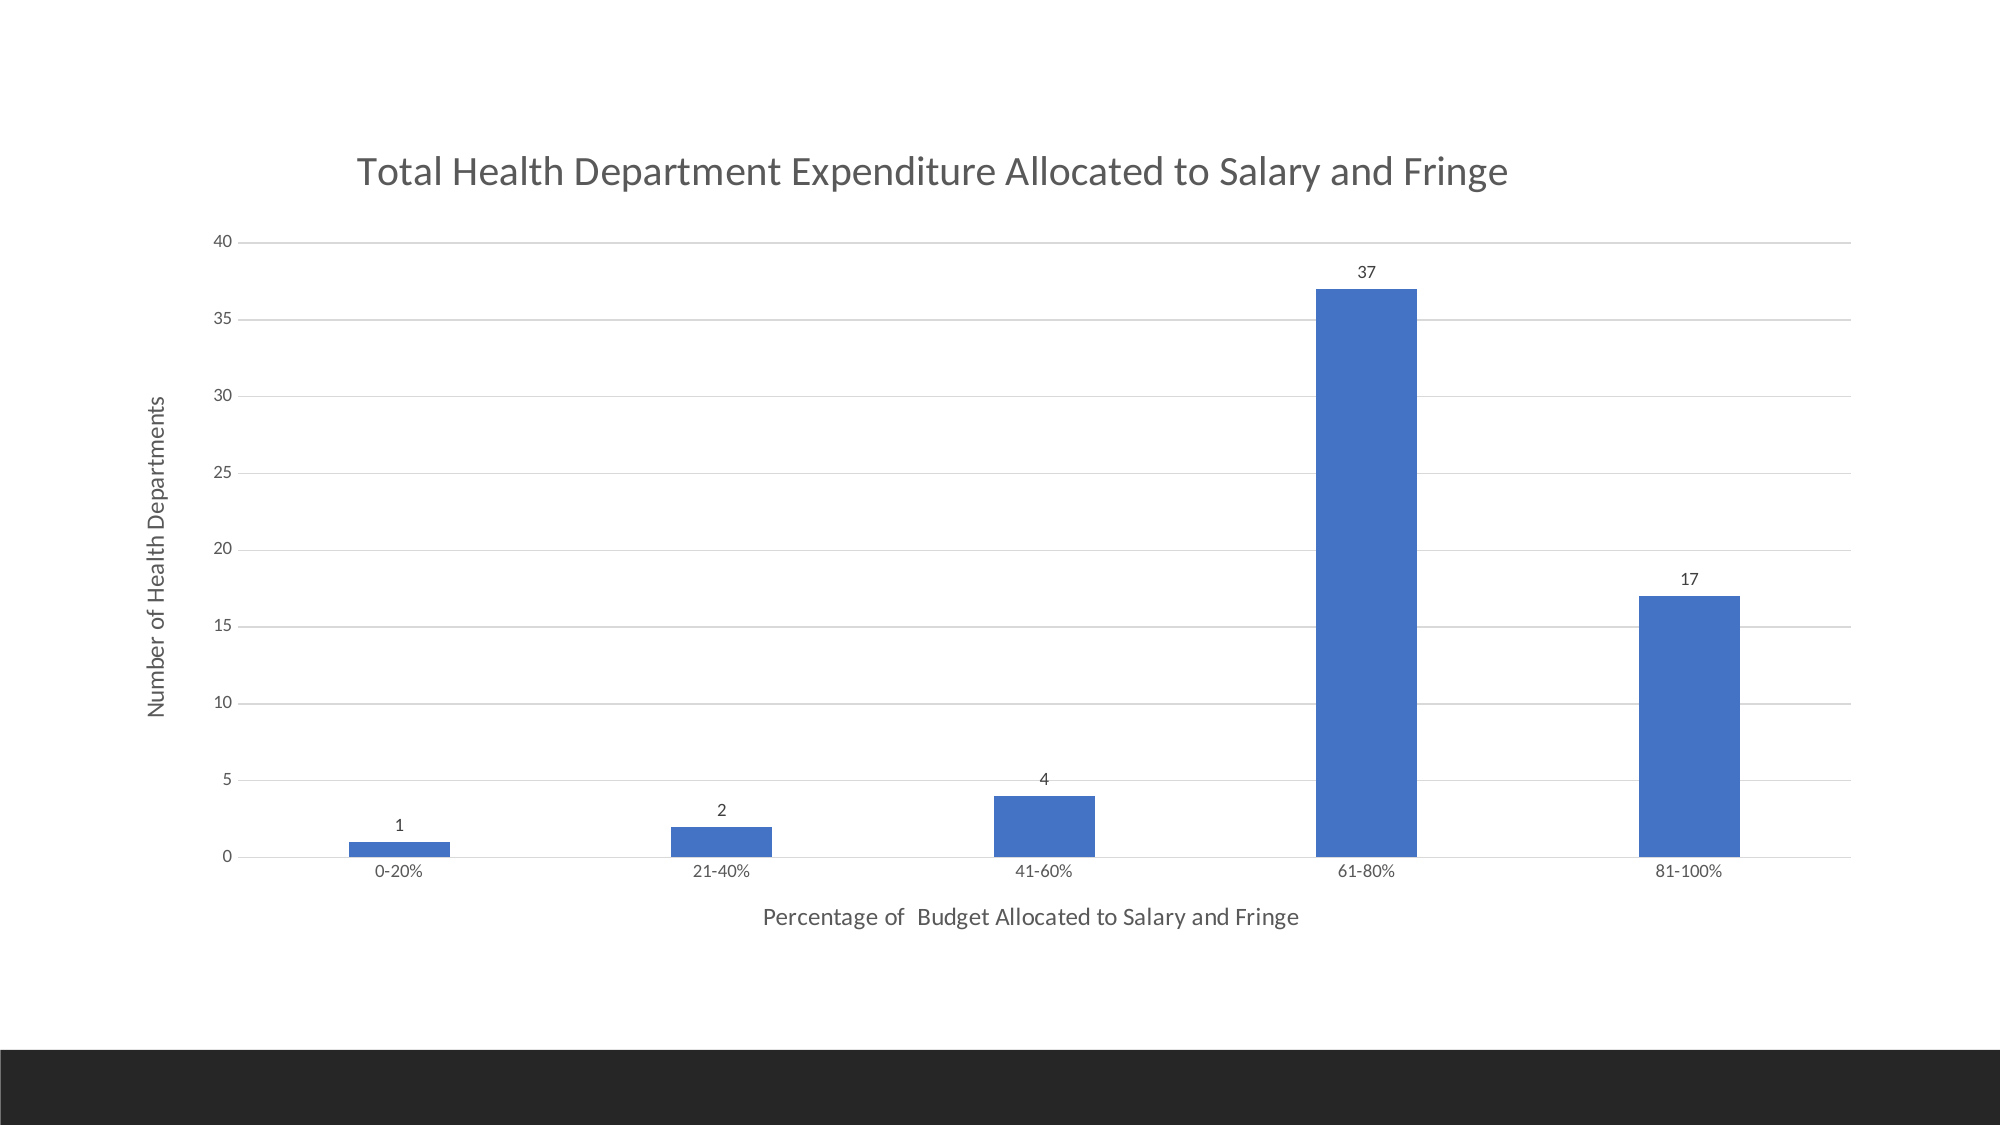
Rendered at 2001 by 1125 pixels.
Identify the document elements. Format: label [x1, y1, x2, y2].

chart [110, 124, 1887, 965]
